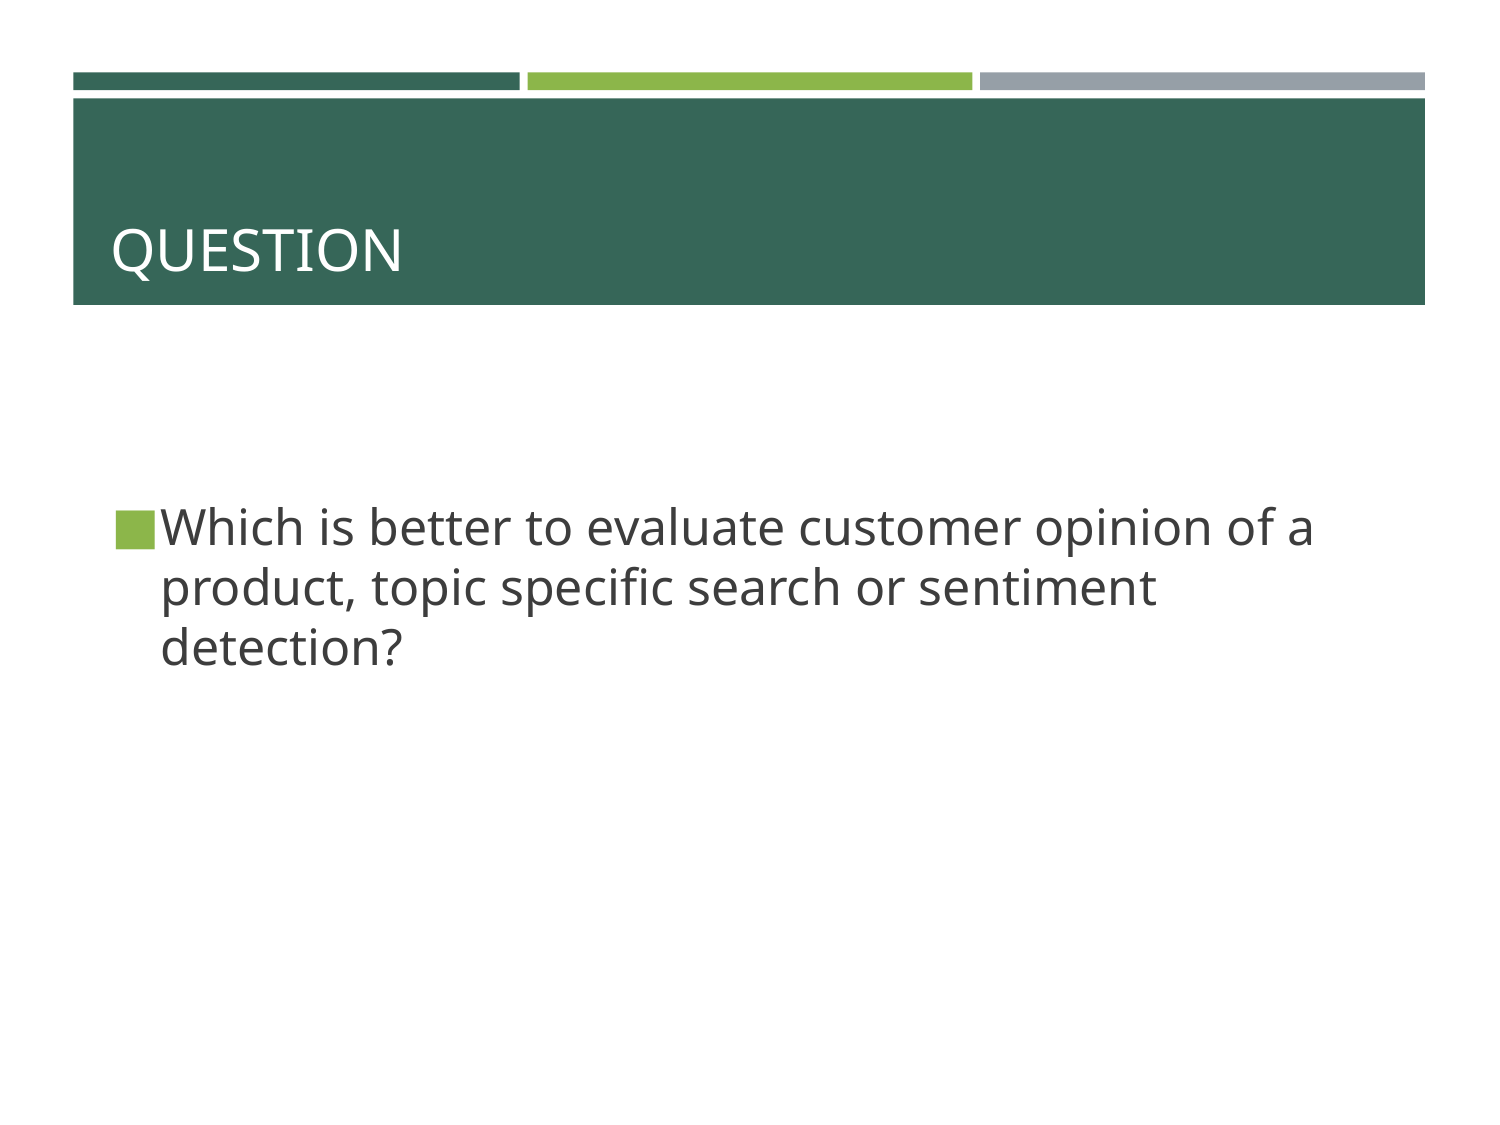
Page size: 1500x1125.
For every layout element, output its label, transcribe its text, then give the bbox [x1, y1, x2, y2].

title QUESTION [95, 112, 1406, 291]
list Which is better to evaluate customer opinion of a product, topic specific search or sentiment detection? [95, 365, 1406, 962]
